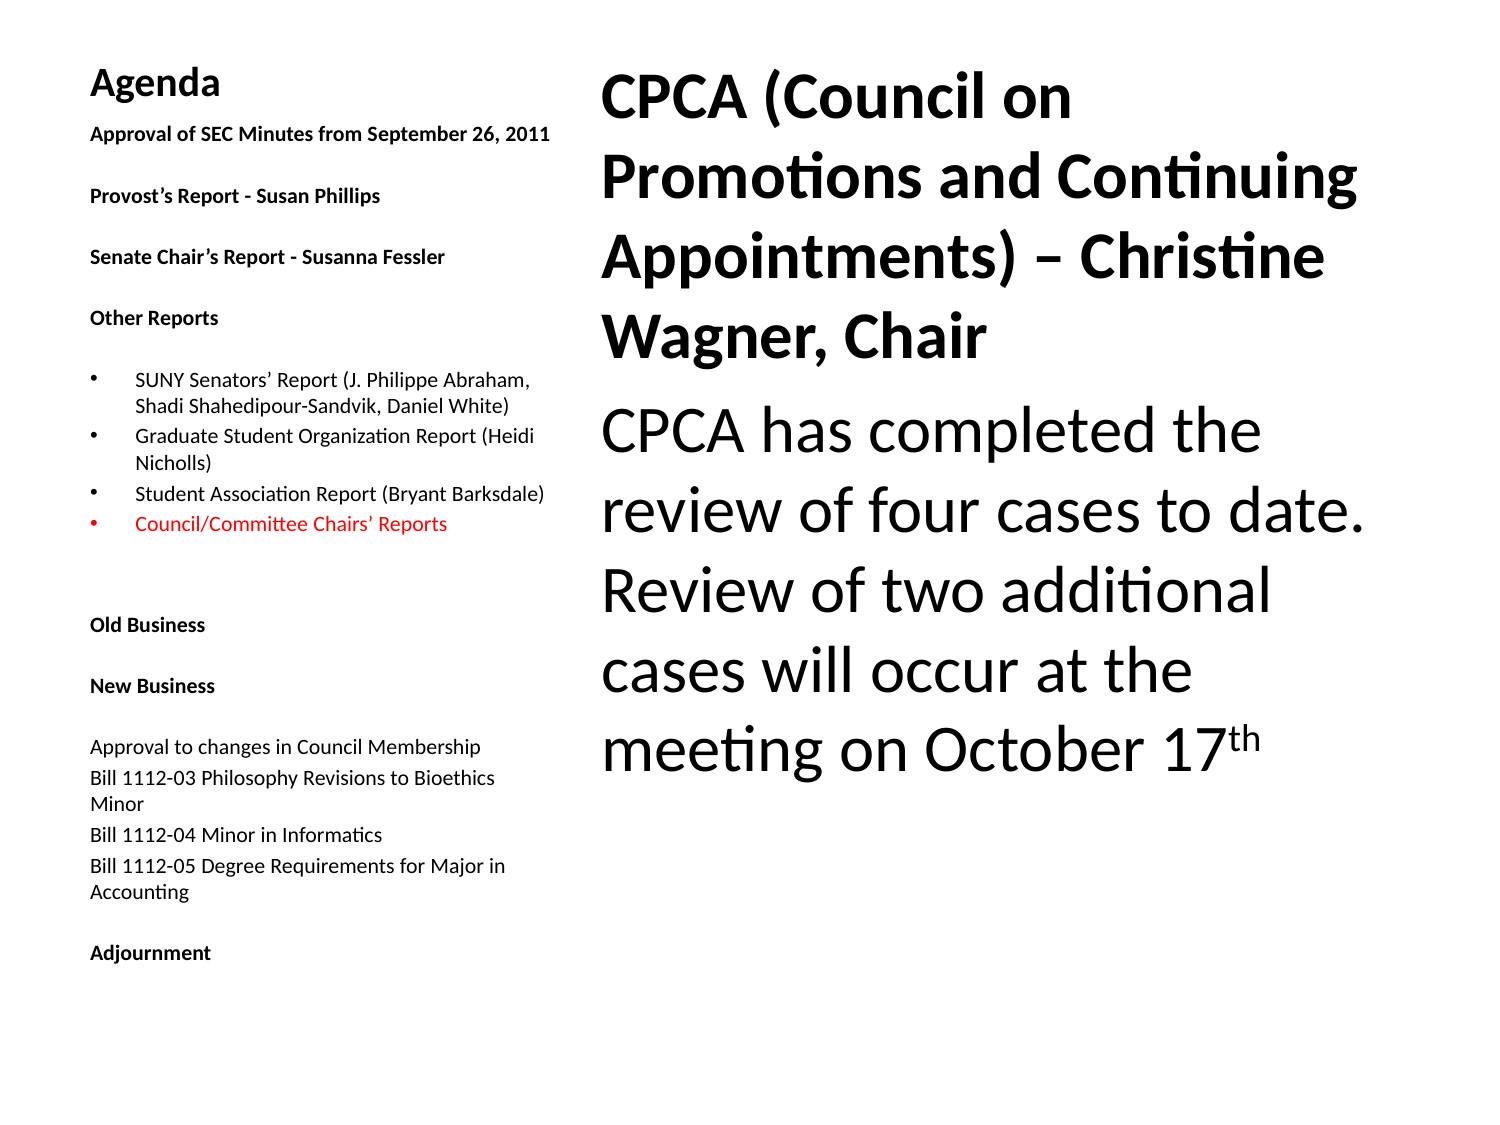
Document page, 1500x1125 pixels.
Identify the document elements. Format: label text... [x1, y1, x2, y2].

list Approval of SEC Minutes from September 26, 2011 Provost’s Report - Susan Phillips Senate Chair’s Report - Susanna Fessler Other Reports SUNY Senators’ Report (J. Philippe Abraham, Shadi Shahedipour-Sandvik, Daniel White) Graduate Student Organization Report (Heidi Nicholls) Student Association Report (Bryant Barksdale) Council/Committee Chairs’ Reports Old Business New Business Approval to changes in Council Membership Bill 1112-03 Philosophy Revisions to Bioethics Minor Bill 1112-04 Minor in Informatics Bill 1112-05 Degree Requirements for Major in Accounting Adjournment [75, 112, 569, 1005]
title Agenda [75, 44, 569, 112]
list CPCA (Council on Promotions and Continuing Appointments) – Christine Wagner, Chair CPCA has completed the review of four cases to date. Review of two additional cases will occur at the meeting on October 17th [586, 44, 1425, 1005]
